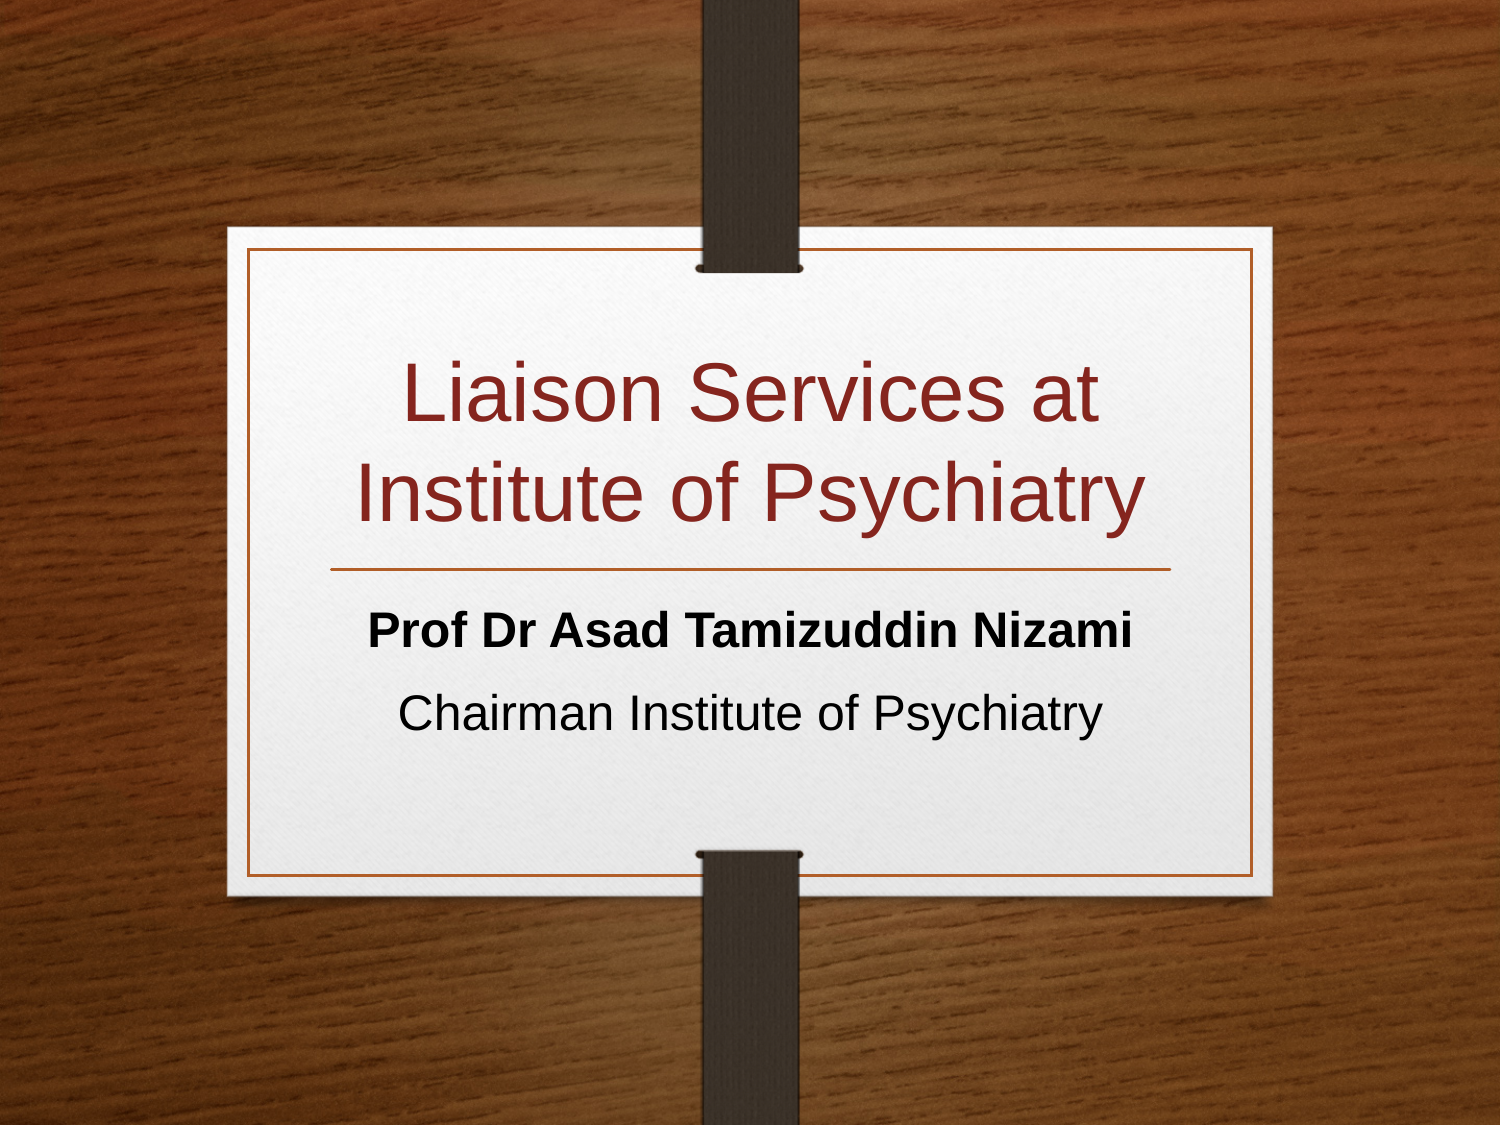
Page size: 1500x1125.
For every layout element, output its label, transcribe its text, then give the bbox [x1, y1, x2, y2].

picture [250, 0, 1250, 874]
picture [700, 852, 800, 1125]
title Liaison Services at Institute of Psychiatry [315, 297, 1187, 546]
subtitle Prof Dr Asad Tamizuddin Nizami Chairman Institute of Psychiatry [315, 590, 1187, 817]
picture [801, 0, 1500, 1125]
picture [0, 0, 699, 1125]
